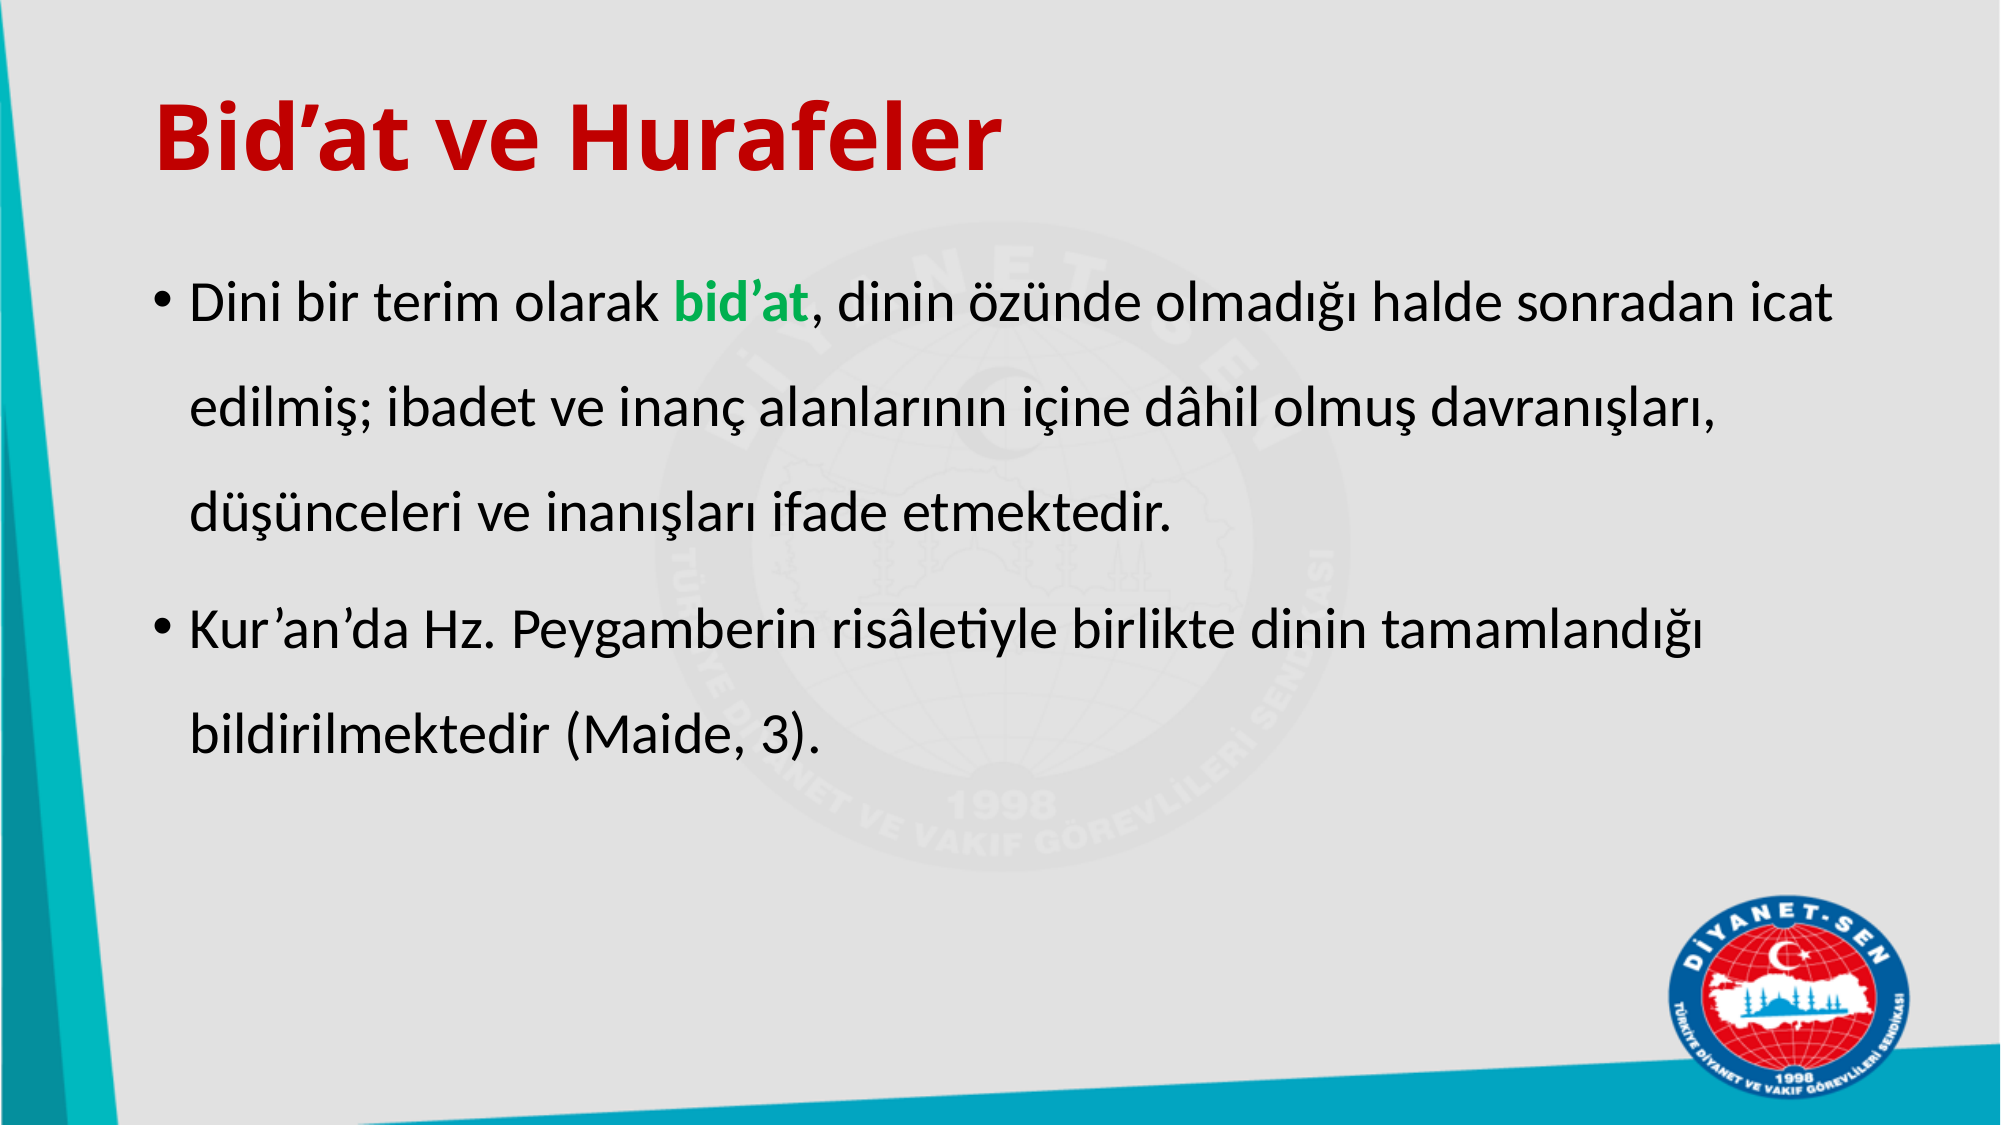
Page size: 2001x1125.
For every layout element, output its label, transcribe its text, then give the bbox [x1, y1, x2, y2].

picture [0, 0, 2001, 1125]
title Bid’at ve Hurafeler [137, 59, 1863, 220]
list Dini bir terim olarak bid’at, dinin özünde olmadığı halde sonradan icat edilmiş; ibadet ve inanç alanlarının içine dâhil olmuş davranışları, düşünceleri ve inanışları ifade etmektedir. Kur’an’da Hz. Peygamberin risâletiyle birlikte dinin tamamlandığı bildirilmektedir (Maide, 3). [137, 220, 1863, 1014]
